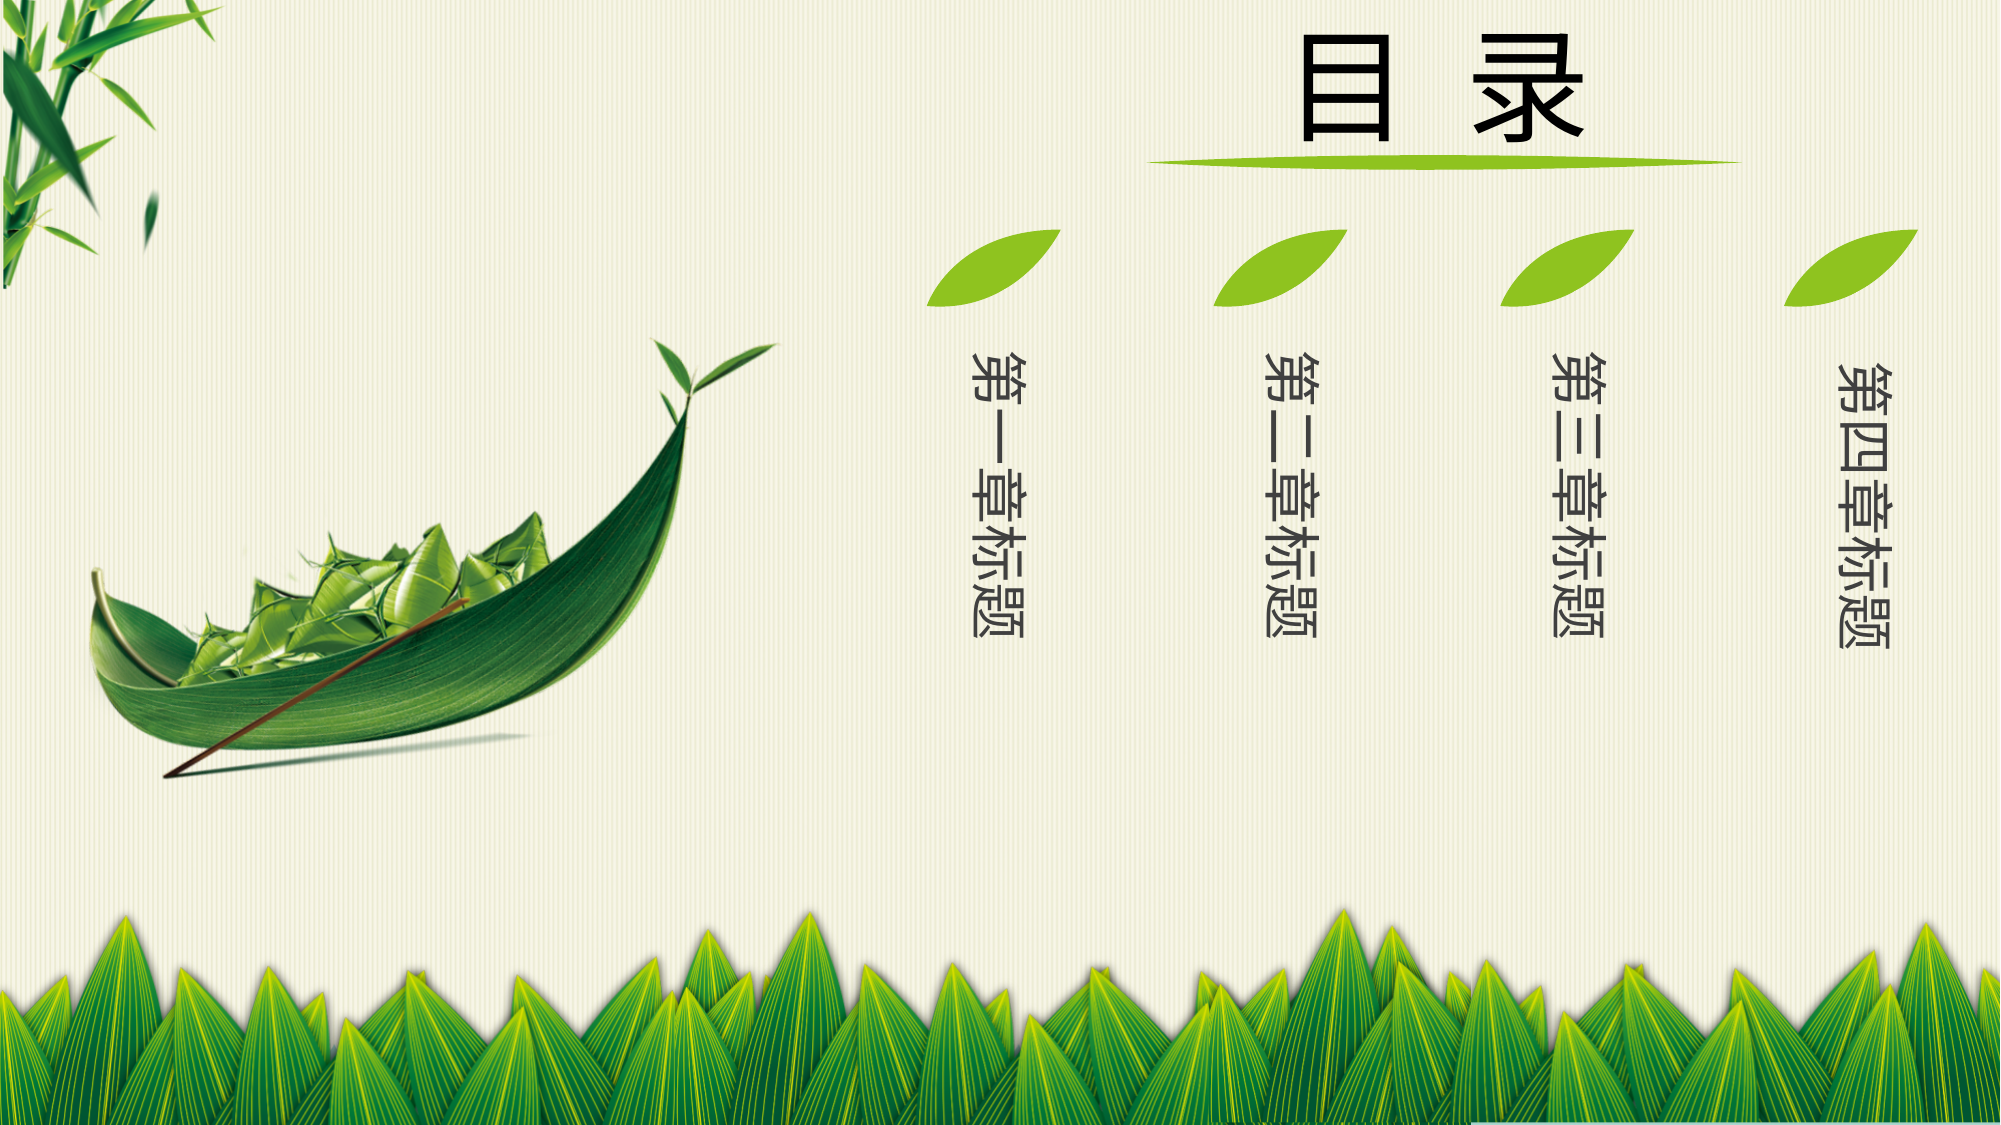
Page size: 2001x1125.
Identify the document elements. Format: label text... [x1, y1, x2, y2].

text_box 第一章标题 [953, 335, 1044, 517]
text_box 目 录 [1452, 0, 1640, 158]
text_box 第三章标题 [1521, 335, 1623, 514]
text_box 第四章标题 [1807, 346, 1909, 514]
text_box 第二章标题 [1235, 335, 1337, 514]
text_box 目 录 [1235, 0, 1436, 158]
picture [0, 0, 2001, 1125]
